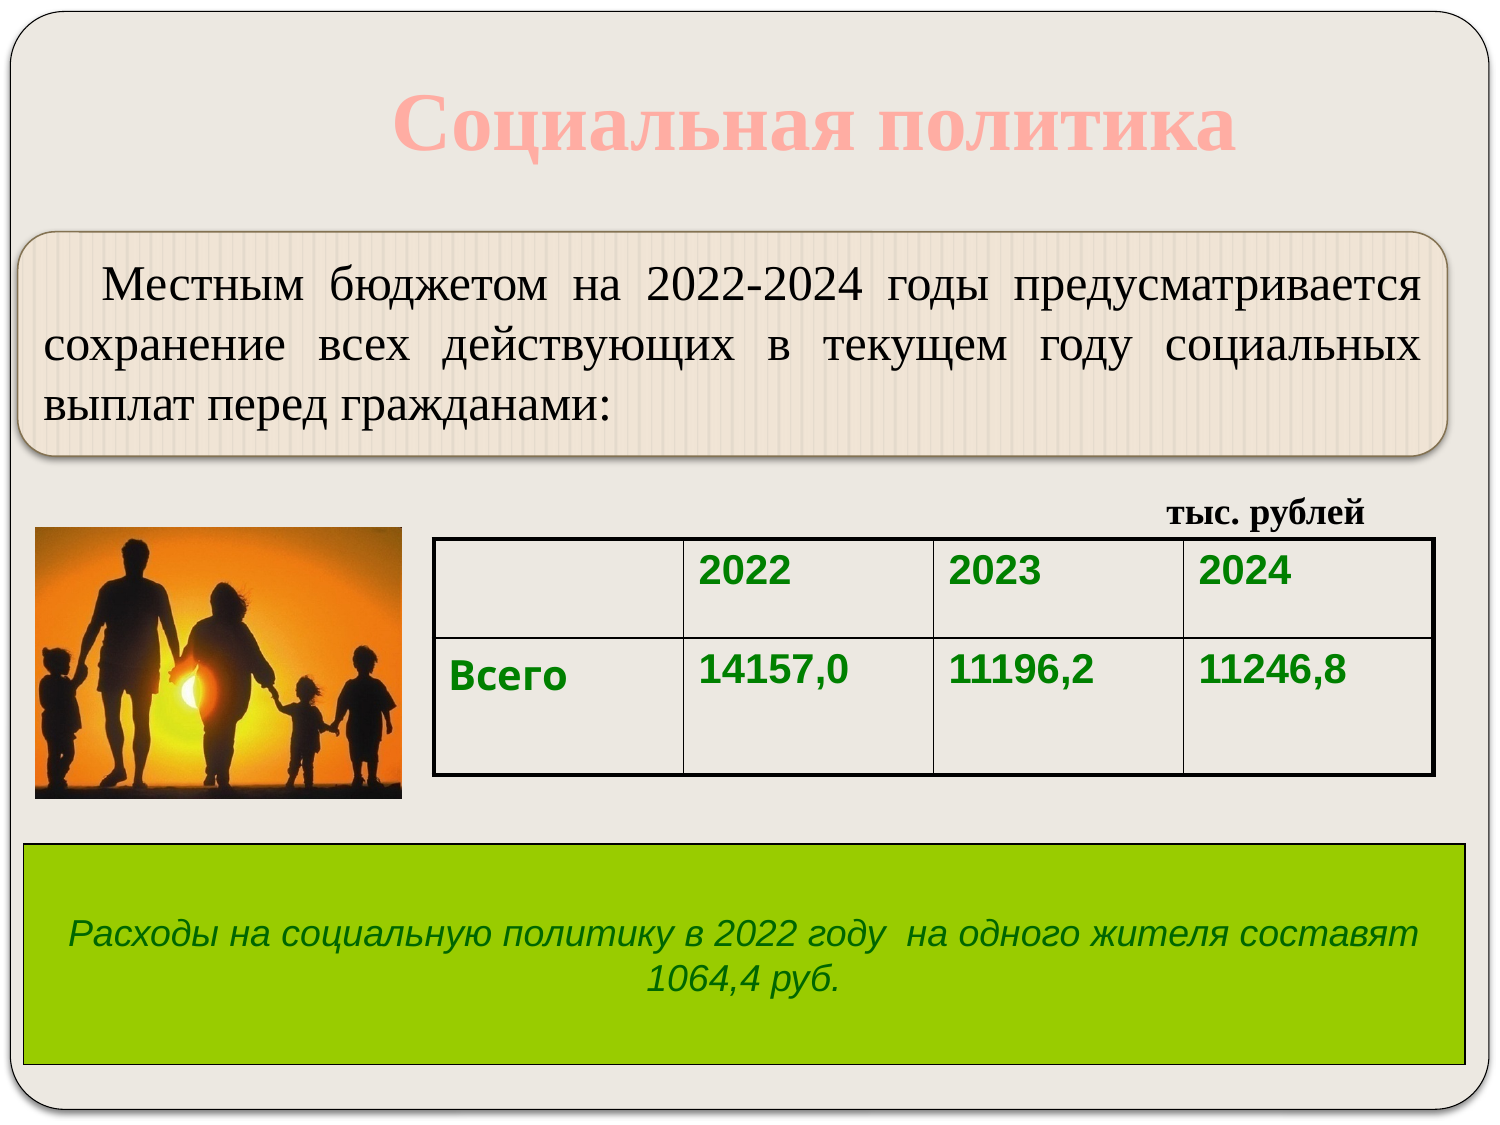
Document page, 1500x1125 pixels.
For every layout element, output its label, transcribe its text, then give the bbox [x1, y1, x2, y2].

table_cell Всего [436, 639, 683, 773]
text_box Местным бюджетом на 2022-2024 годы предусматривается сохранение всех действующих в текущем году социальных выплат перед гражданами: [16, 230, 1449, 458]
text_box Расходы на социальную политику в 2022 году на одного жителя составят 1064,4 руб. [23, 843, 1465, 1065]
table_cell 11246,8 [1184, 639, 1431, 773]
table_cell 11196,2 [934, 639, 1183, 773]
text_box Социальная политика [268, 34, 1360, 200]
table_header 2024 [1184, 541, 1431, 637]
table_header 2022 [684, 541, 933, 637]
text_box тыс. рублей [1112, 479, 1419, 537]
table_header [436, 541, 683, 637]
picture [34, 527, 402, 800]
table_cell 14157,0 [684, 639, 933, 773]
table_header 2023 [934, 541, 1183, 637]
